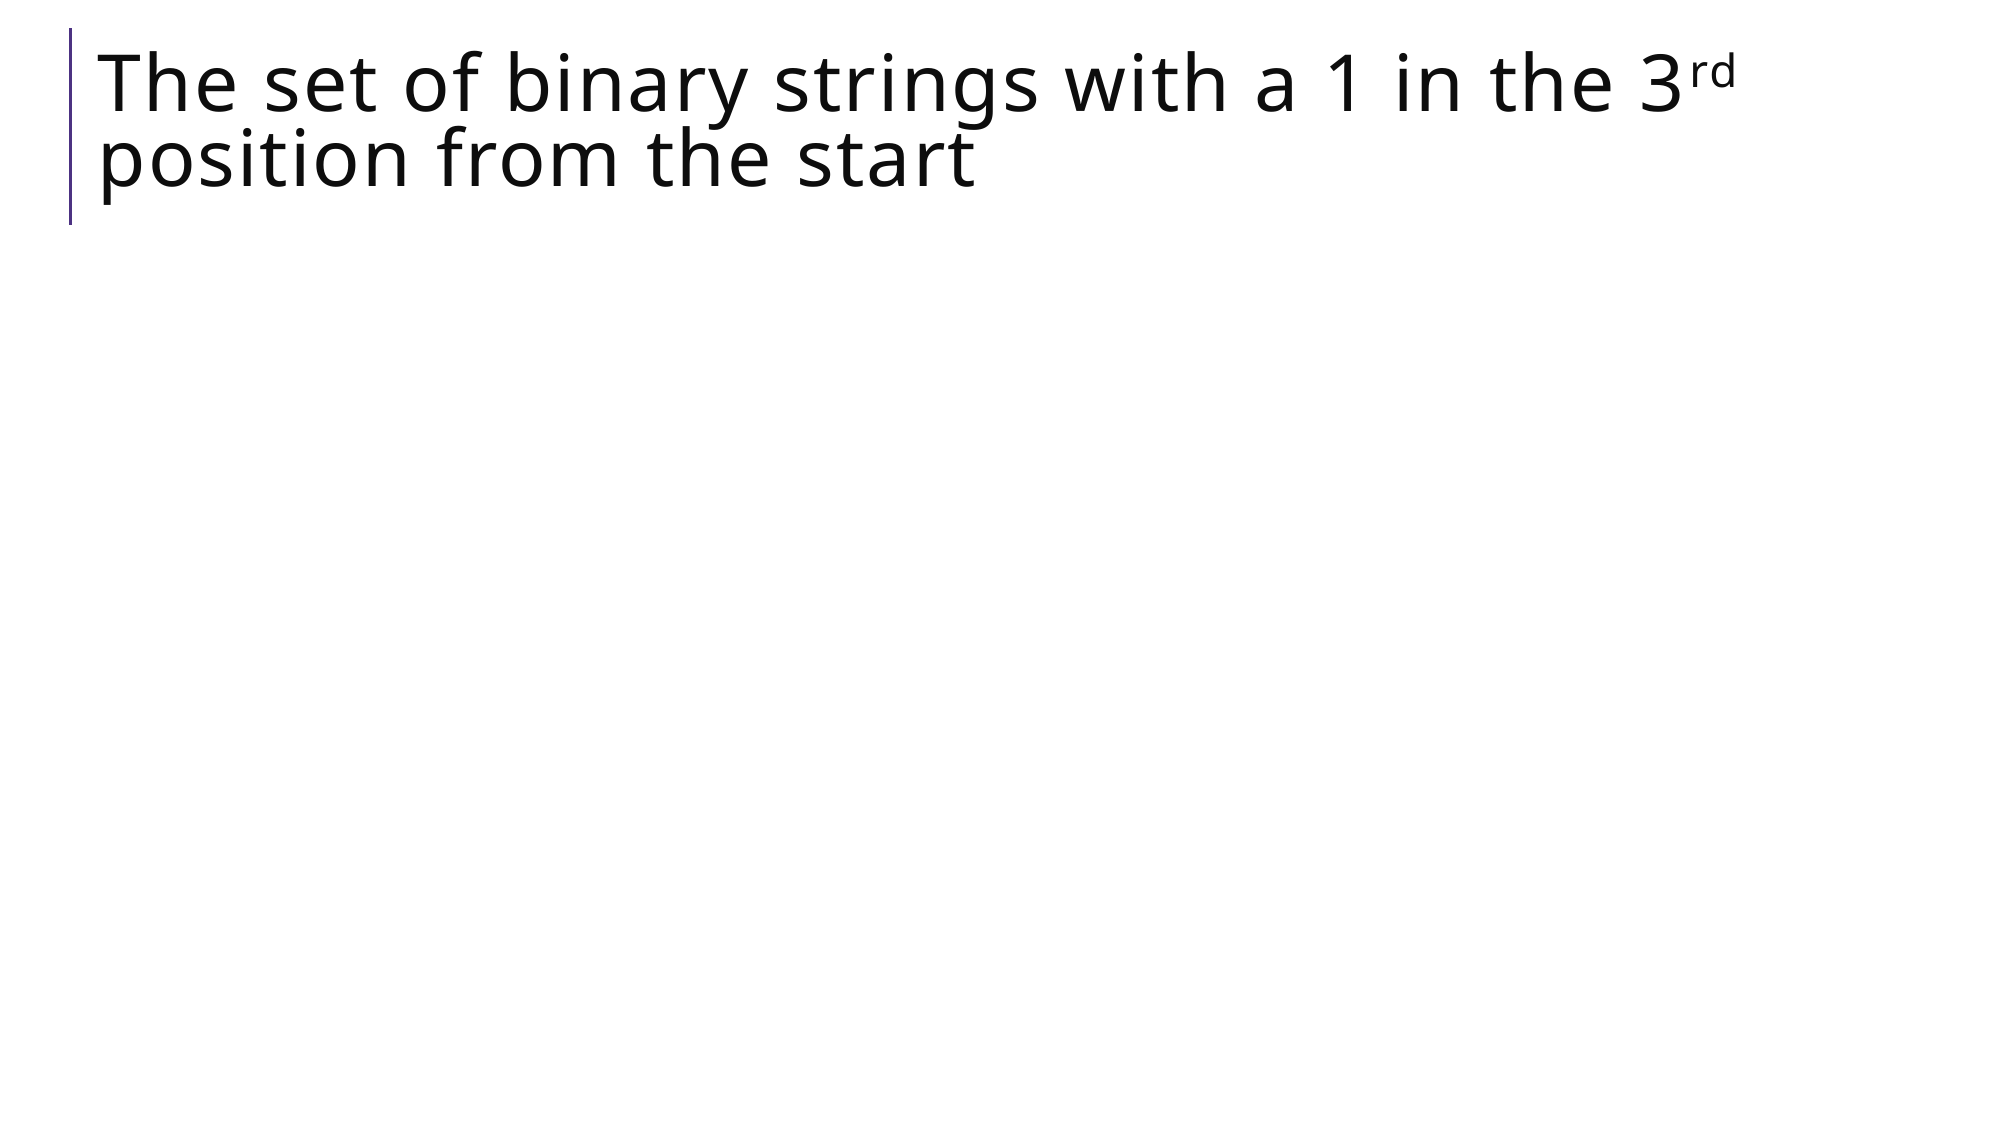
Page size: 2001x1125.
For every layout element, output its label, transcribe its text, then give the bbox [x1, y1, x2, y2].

text_box The set of binary strings with a 1 in the 3rd position from the start [82, 43, 1918, 210]
